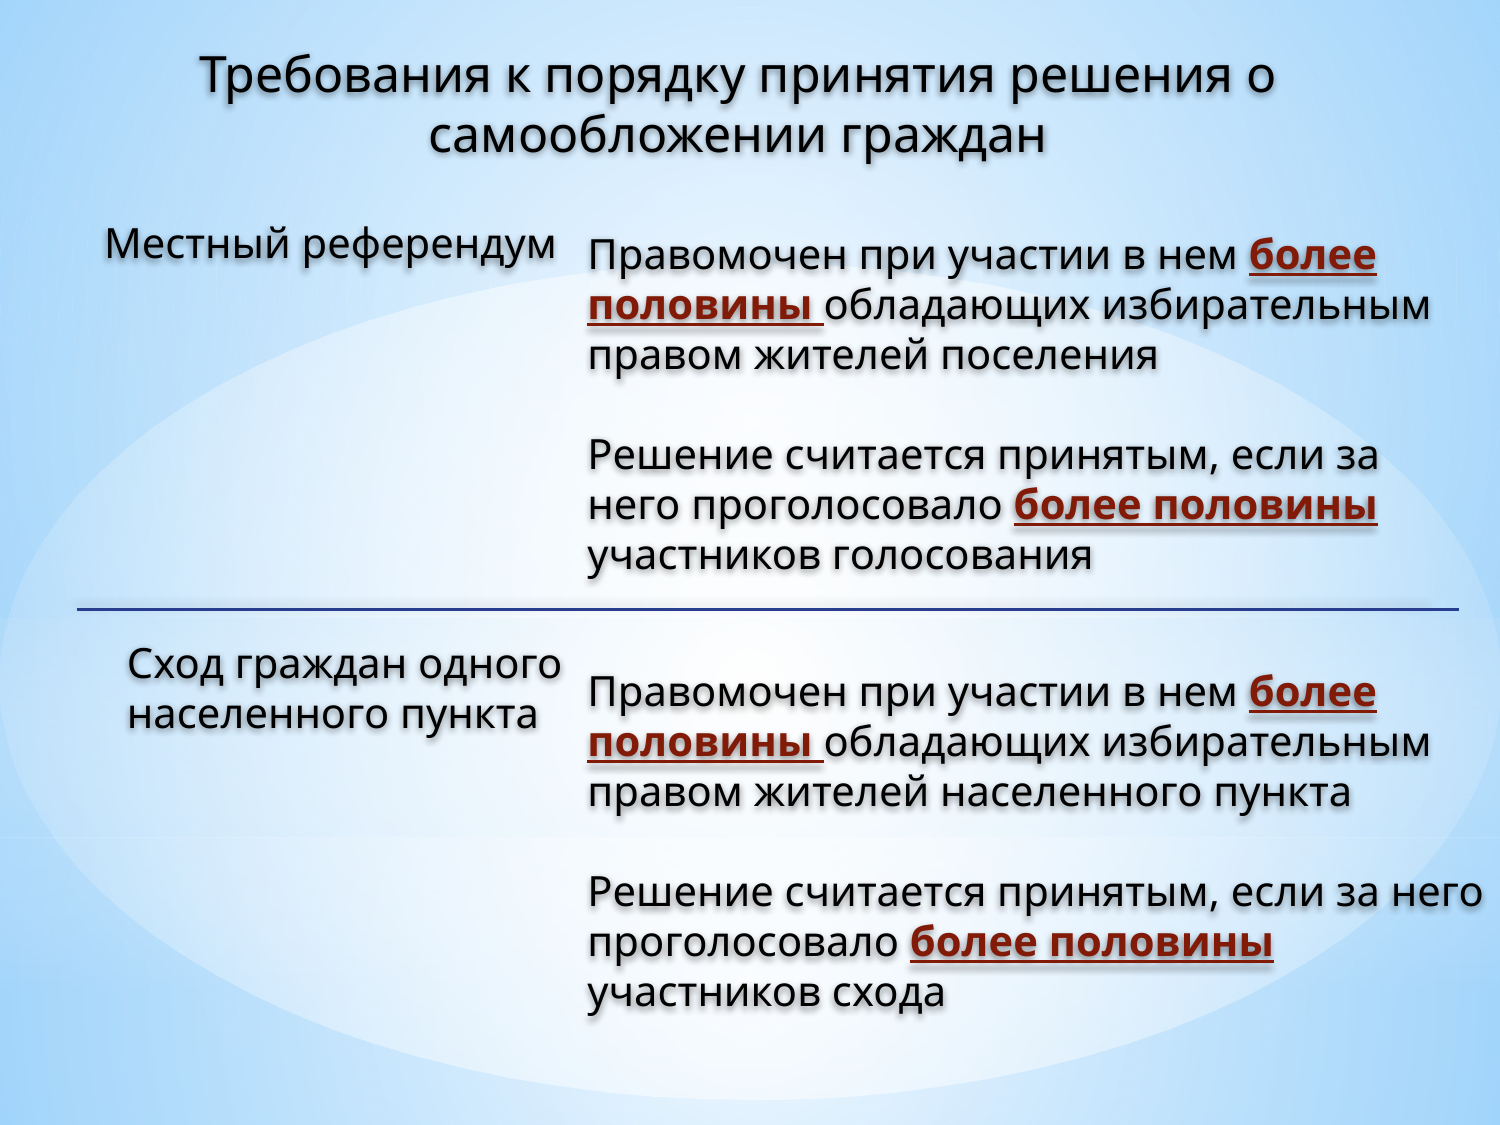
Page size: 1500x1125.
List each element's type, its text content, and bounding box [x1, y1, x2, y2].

text_box Правомочен при участии в нем более половины обладающих избирательным правом жителей населенного пункта Решение считается принятым, если за него проголосовало более половины участников схода [572, 786, 1500, 894]
text_box Правомочен при участии в нем более половины обладающих избирательным правом жителей поселения Решение считается принятым, если за него проголосовало более половины участников голосования [572, 349, 1471, 457]
text_box Местный референдум [29, 207, 633, 277]
text_box Требования к порядку принятия решения о самообложении граждан [79, 68, 1397, 137]
text_box Сход граждан одного населенного пункта [111, 633, 786, 740]
